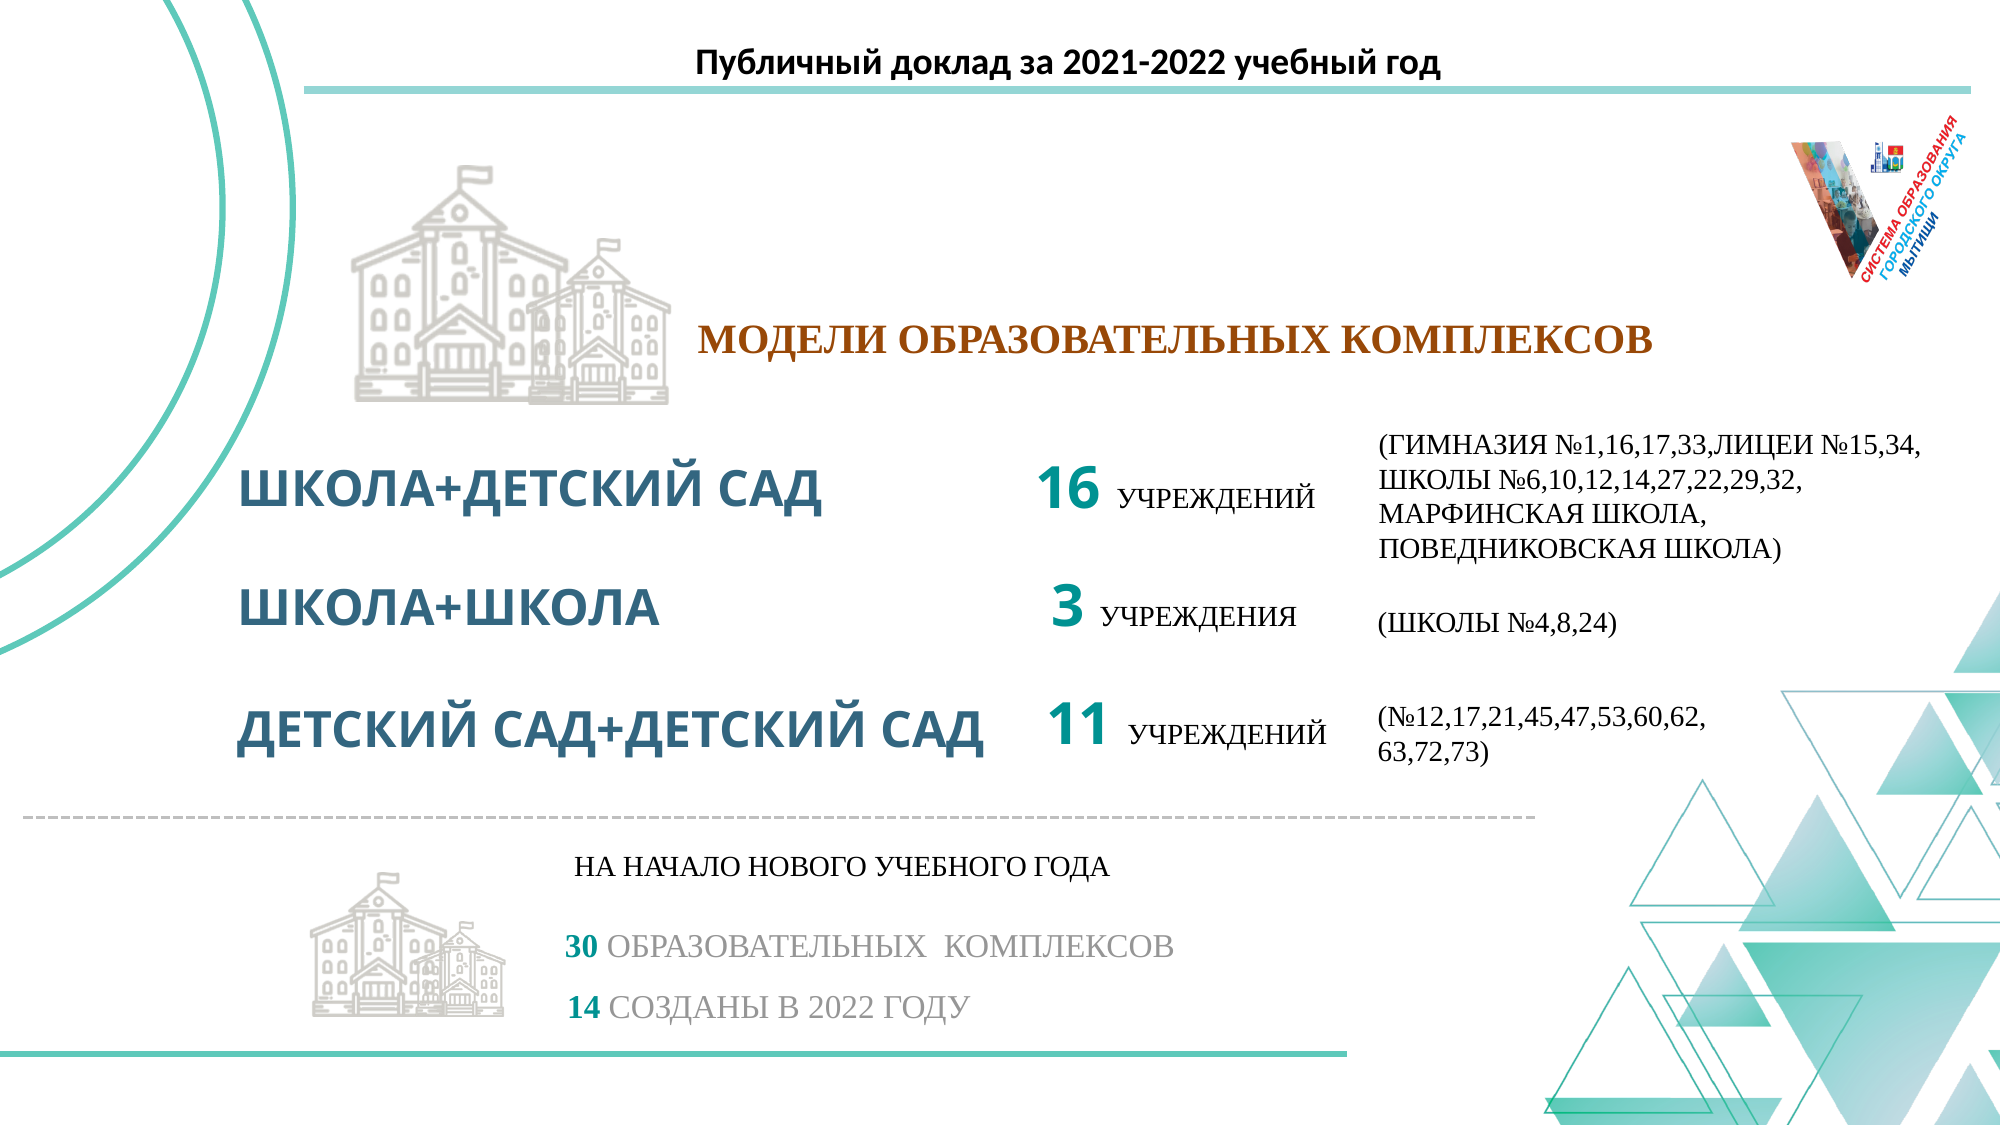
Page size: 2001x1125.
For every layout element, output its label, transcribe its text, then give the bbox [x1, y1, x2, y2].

text_box 30 ОБРАЗОВАТЕЛЬНЫХ КОМПЛЕКСОВ [452, 916, 1298, 972]
text_box Публичный доклад за 2021-2022 учебный год [392, 29, 1745, 89]
text_box ДЕТСКИЙ САД+ДЕТСКИЙ САД [235, 695, 1073, 758]
text_box МОДЕЛИ ОБРАЗОВАТЕЛЬНЫХ КОМПЛЕКСОВ [682, 304, 1669, 370]
text_box ШКОЛА+ШКОЛА [235, 573, 1048, 636]
picture [1770, 93, 1991, 302]
text_box 11 УЧРЕЖДЕНИЙ [1044, 684, 1354, 757]
picture [1523, 562, 2000, 1125]
text_box ШКОЛА+ДЕТСКИЙ САД [235, 454, 1073, 517]
text_box НА НАЧАЛО НОВОГО УЧЕБНОГО ГОДА [572, 845, 1259, 883]
text_box 3 УЧРЕЖДЕНИЯ [1048, 566, 1358, 639]
text_box 14 СОЗДАНЫ В 2022 ГОДУ [552, 978, 1176, 1033]
picture [308, 871, 506, 1017]
text_box (ГИМНАЗИЯ №1,16,17,33,ЛИЦЕИ №15,34, ШКОЛЫ №6,10,12,14,27,22,29,32, МАРФИНСКАЯ ШКОЛА, ПОВЕДНИКОВСКАЯ ШКОЛА) [1363, 417, 1991, 573]
text_box [0, 0, 225, 578]
text_box (№12,17,21,45,47,53,60,62,63,72,73) [1362, 690, 1518, 775]
text_box 16 УЧРЕЖДЕНИЙ [1033, 448, 1343, 550]
text_box (ШКОЛЫ №4,8,24) [1362, 595, 1518, 646]
picture [349, 165, 672, 405]
text_box [0, 0, 295, 654]
